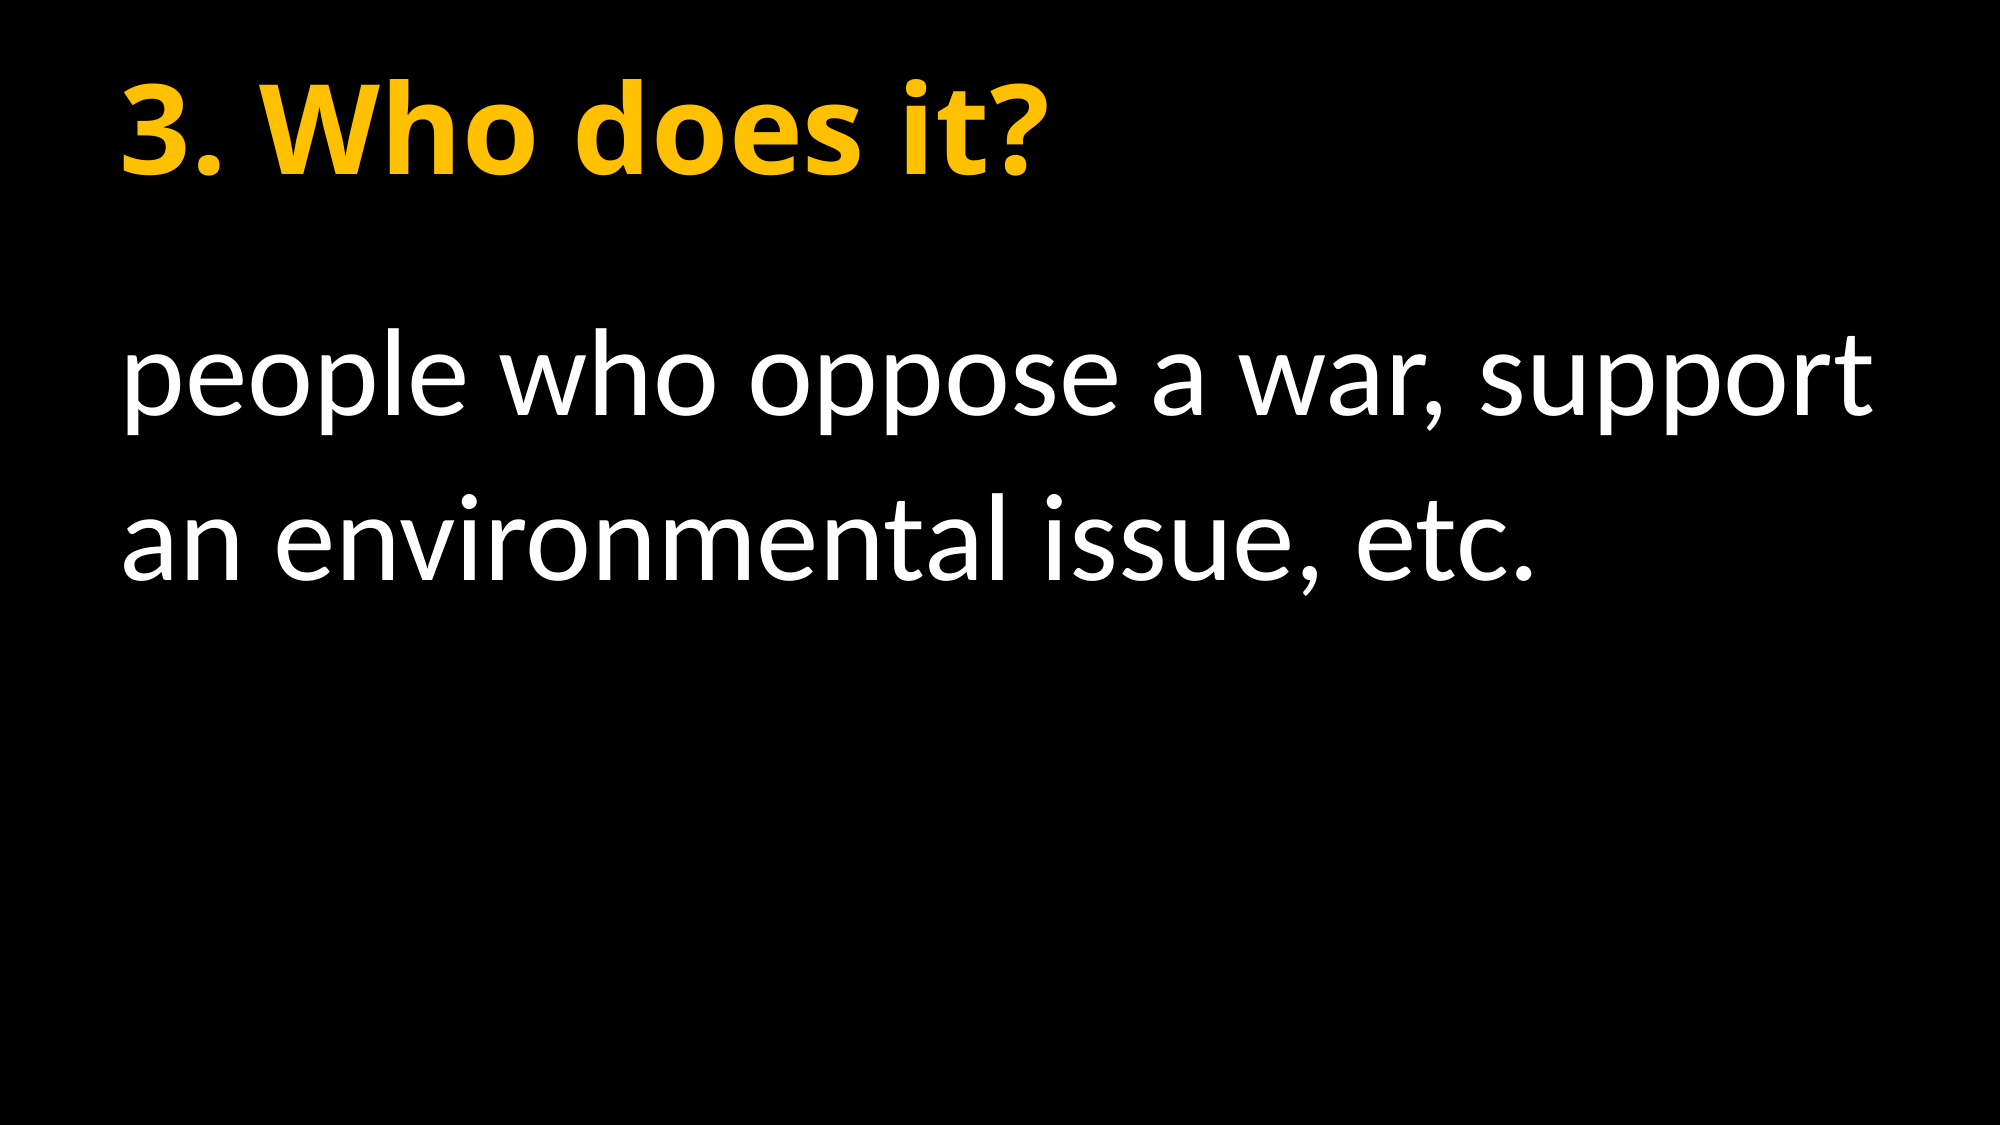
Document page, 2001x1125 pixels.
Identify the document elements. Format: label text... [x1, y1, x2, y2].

list people who oppose a war, support an environmental issue, etc. [104, 267, 1908, 774]
title 3. Who does it? [104, 0, 2000, 268]
